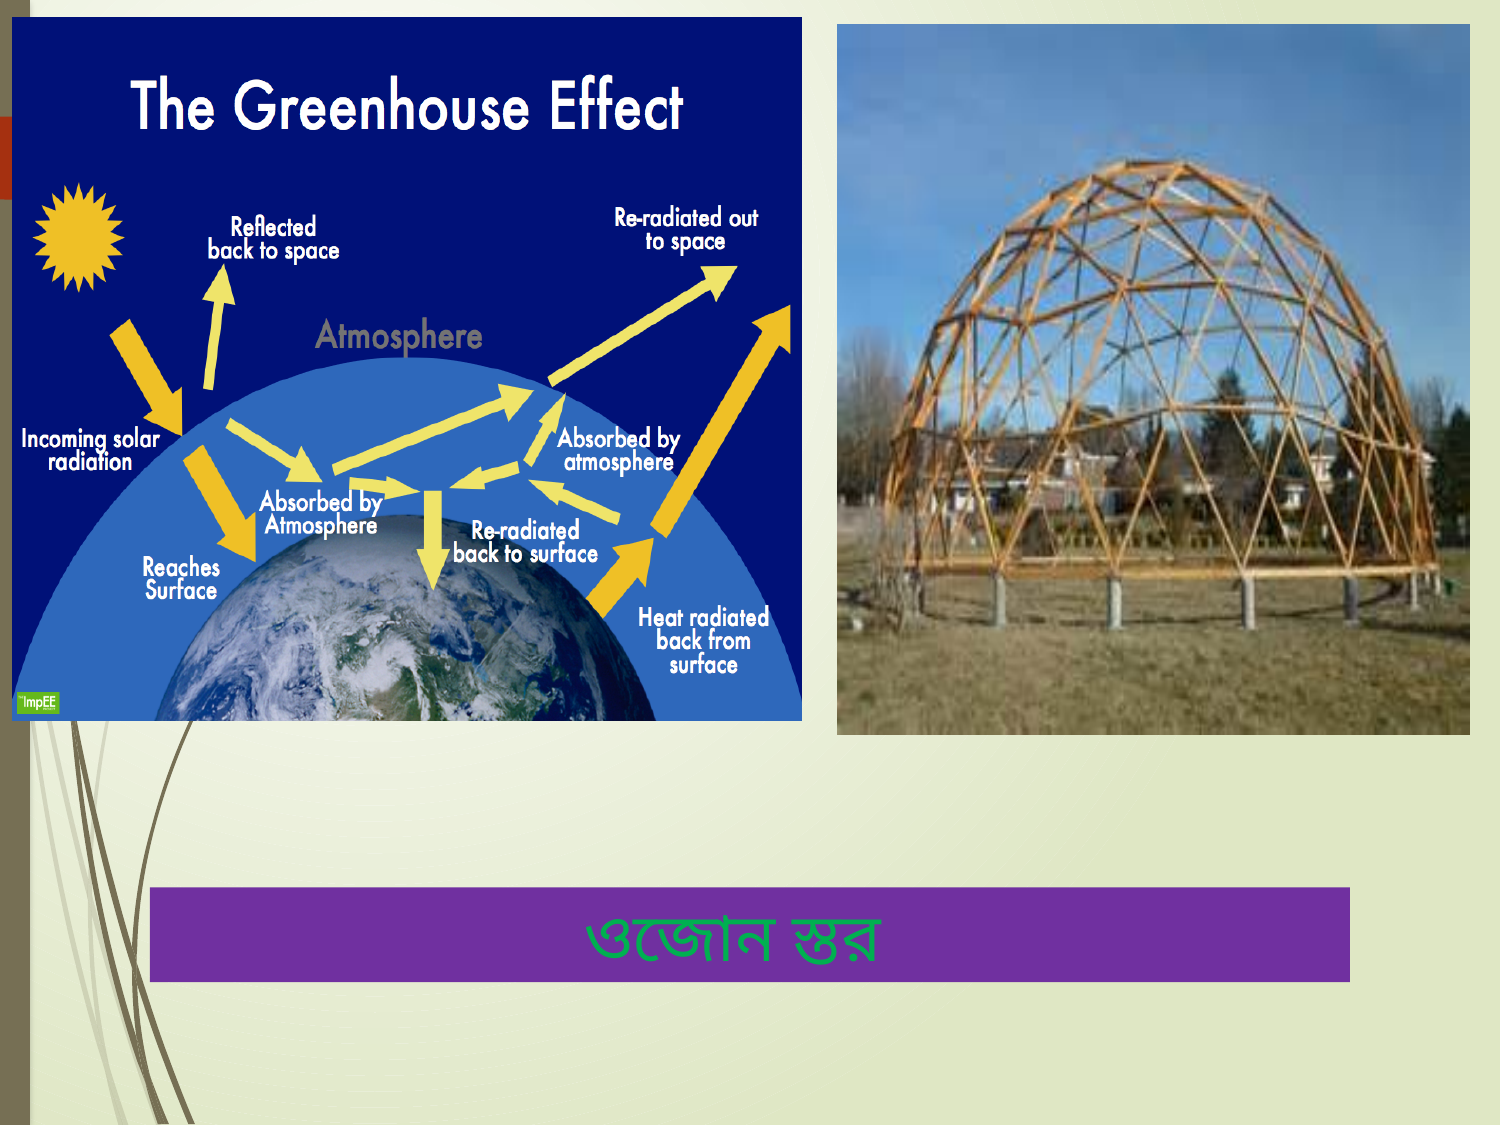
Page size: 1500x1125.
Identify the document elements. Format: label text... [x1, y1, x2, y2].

text_box ওজোন স্তর [149, 887, 1350, 983]
picture [837, 24, 1470, 736]
picture [12, 17, 802, 722]
